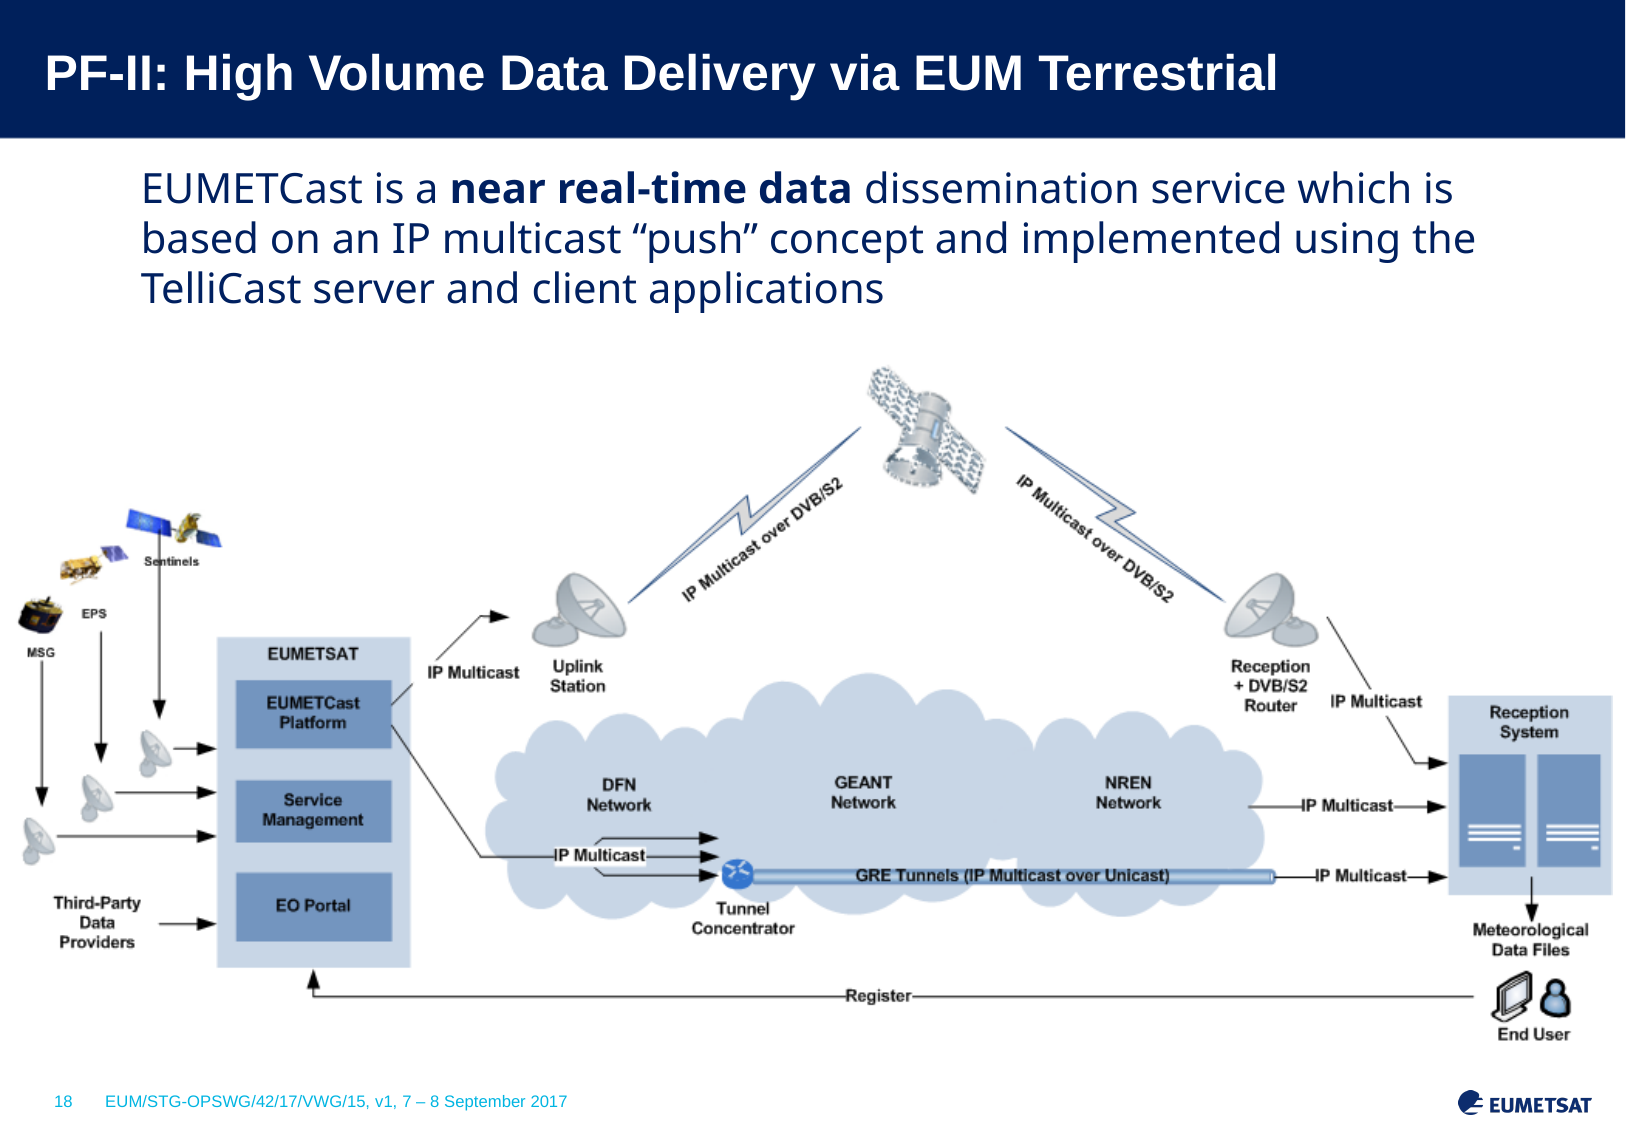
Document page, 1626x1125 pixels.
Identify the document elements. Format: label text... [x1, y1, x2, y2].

picture [0, 0, 1626, 1125]
title PF-II: High Volume Data Delivery via EUM Terrestrial [0, 0, 1601, 141]
text_box EUMETCast is a near real-time data dissemination service which is based on an IP multicast “push” concept and implemented using the TelliCast server and client applications [126, 154, 1496, 320]
